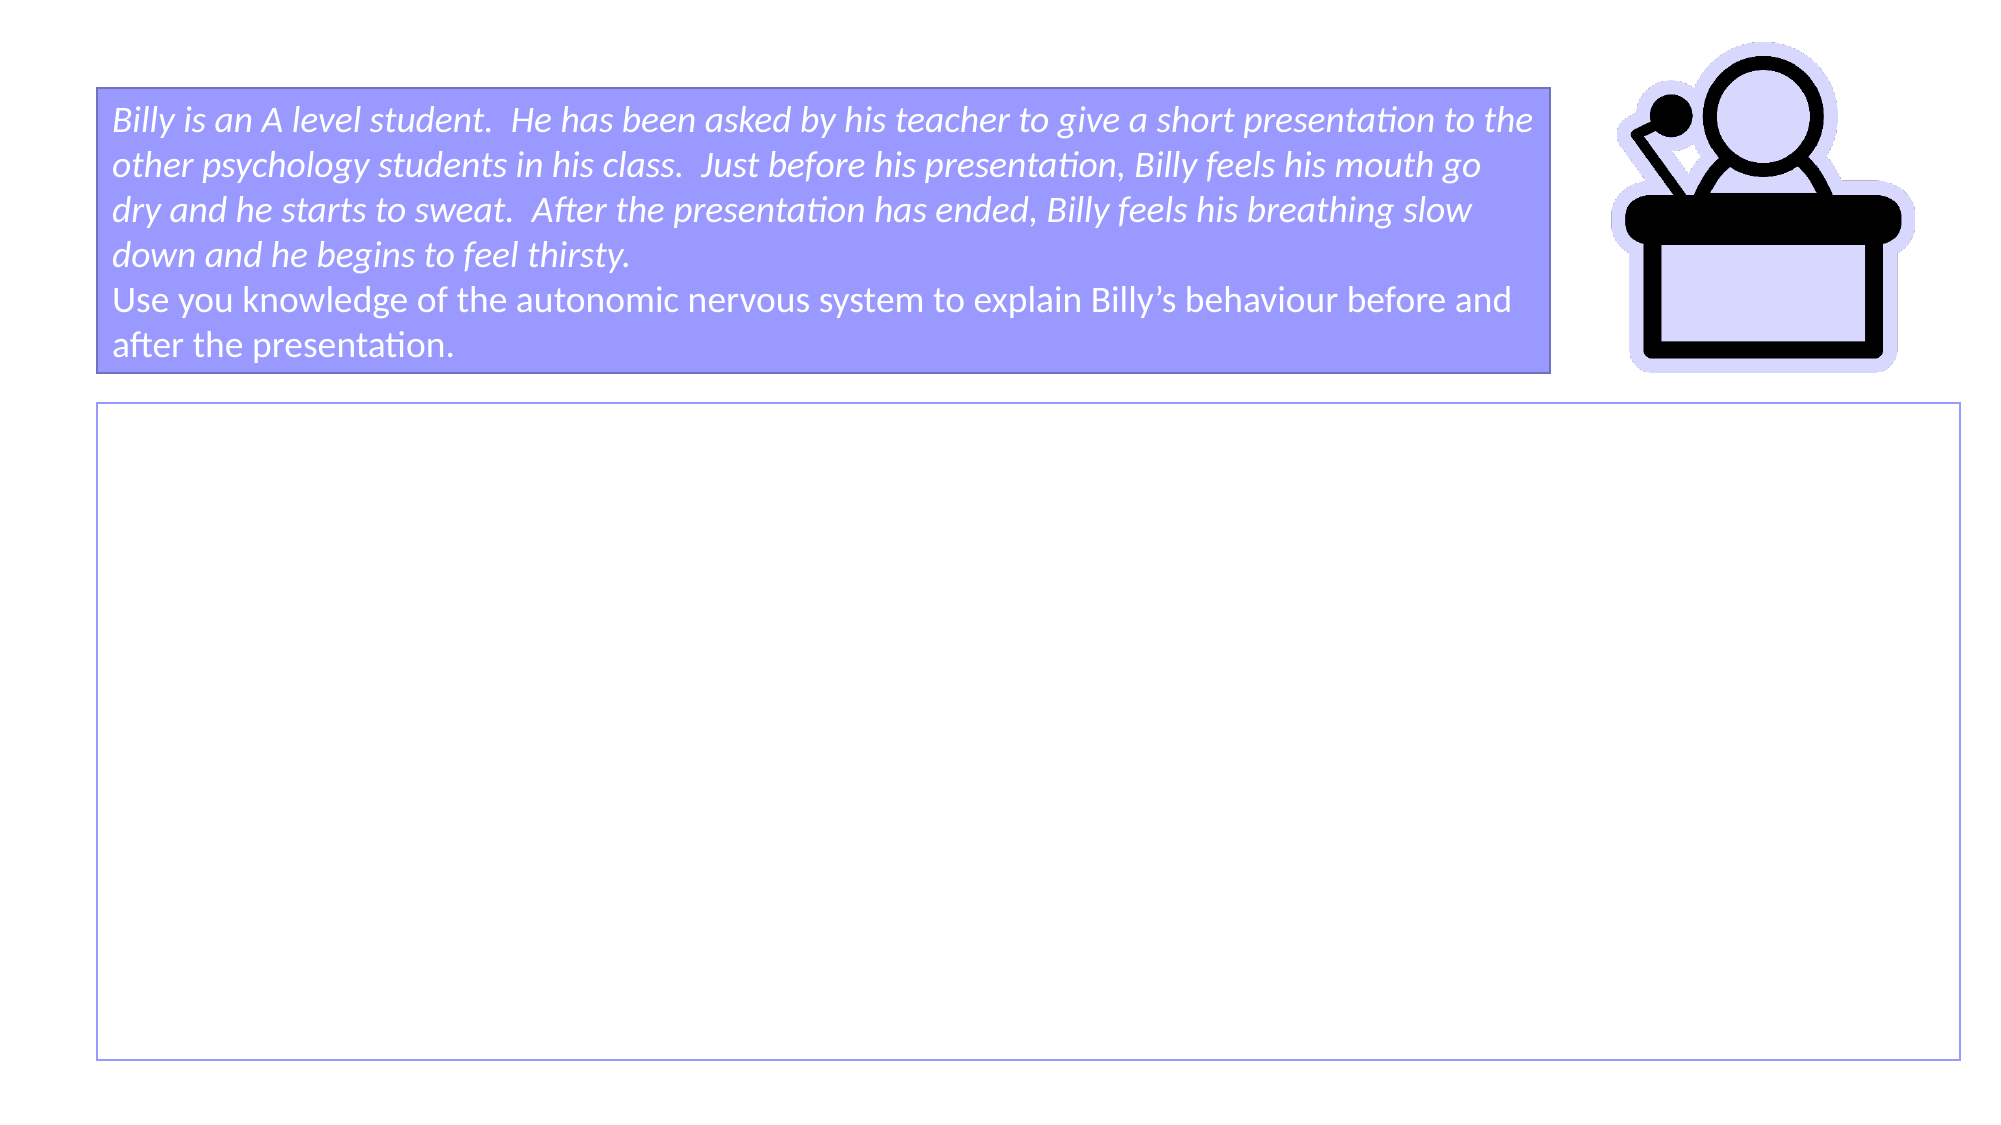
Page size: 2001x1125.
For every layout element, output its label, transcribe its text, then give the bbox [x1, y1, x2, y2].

picture [1594, 38, 1932, 376]
text_box [96, 402, 1961, 1061]
text_box Billy is an A level student. He has been asked by his teacher to give a short presentation to the other psychology students in his class. Just before his presentation, Billy feels his mouth go dry and he starts to sweat. After the presentation has ended, Billy feels his breathing slow down and he begins to feel thirsty. Use you knowledge of the autonomic nervous system to explain Billy’s behaviour before and after the presentation. [96, 87, 1551, 374]
